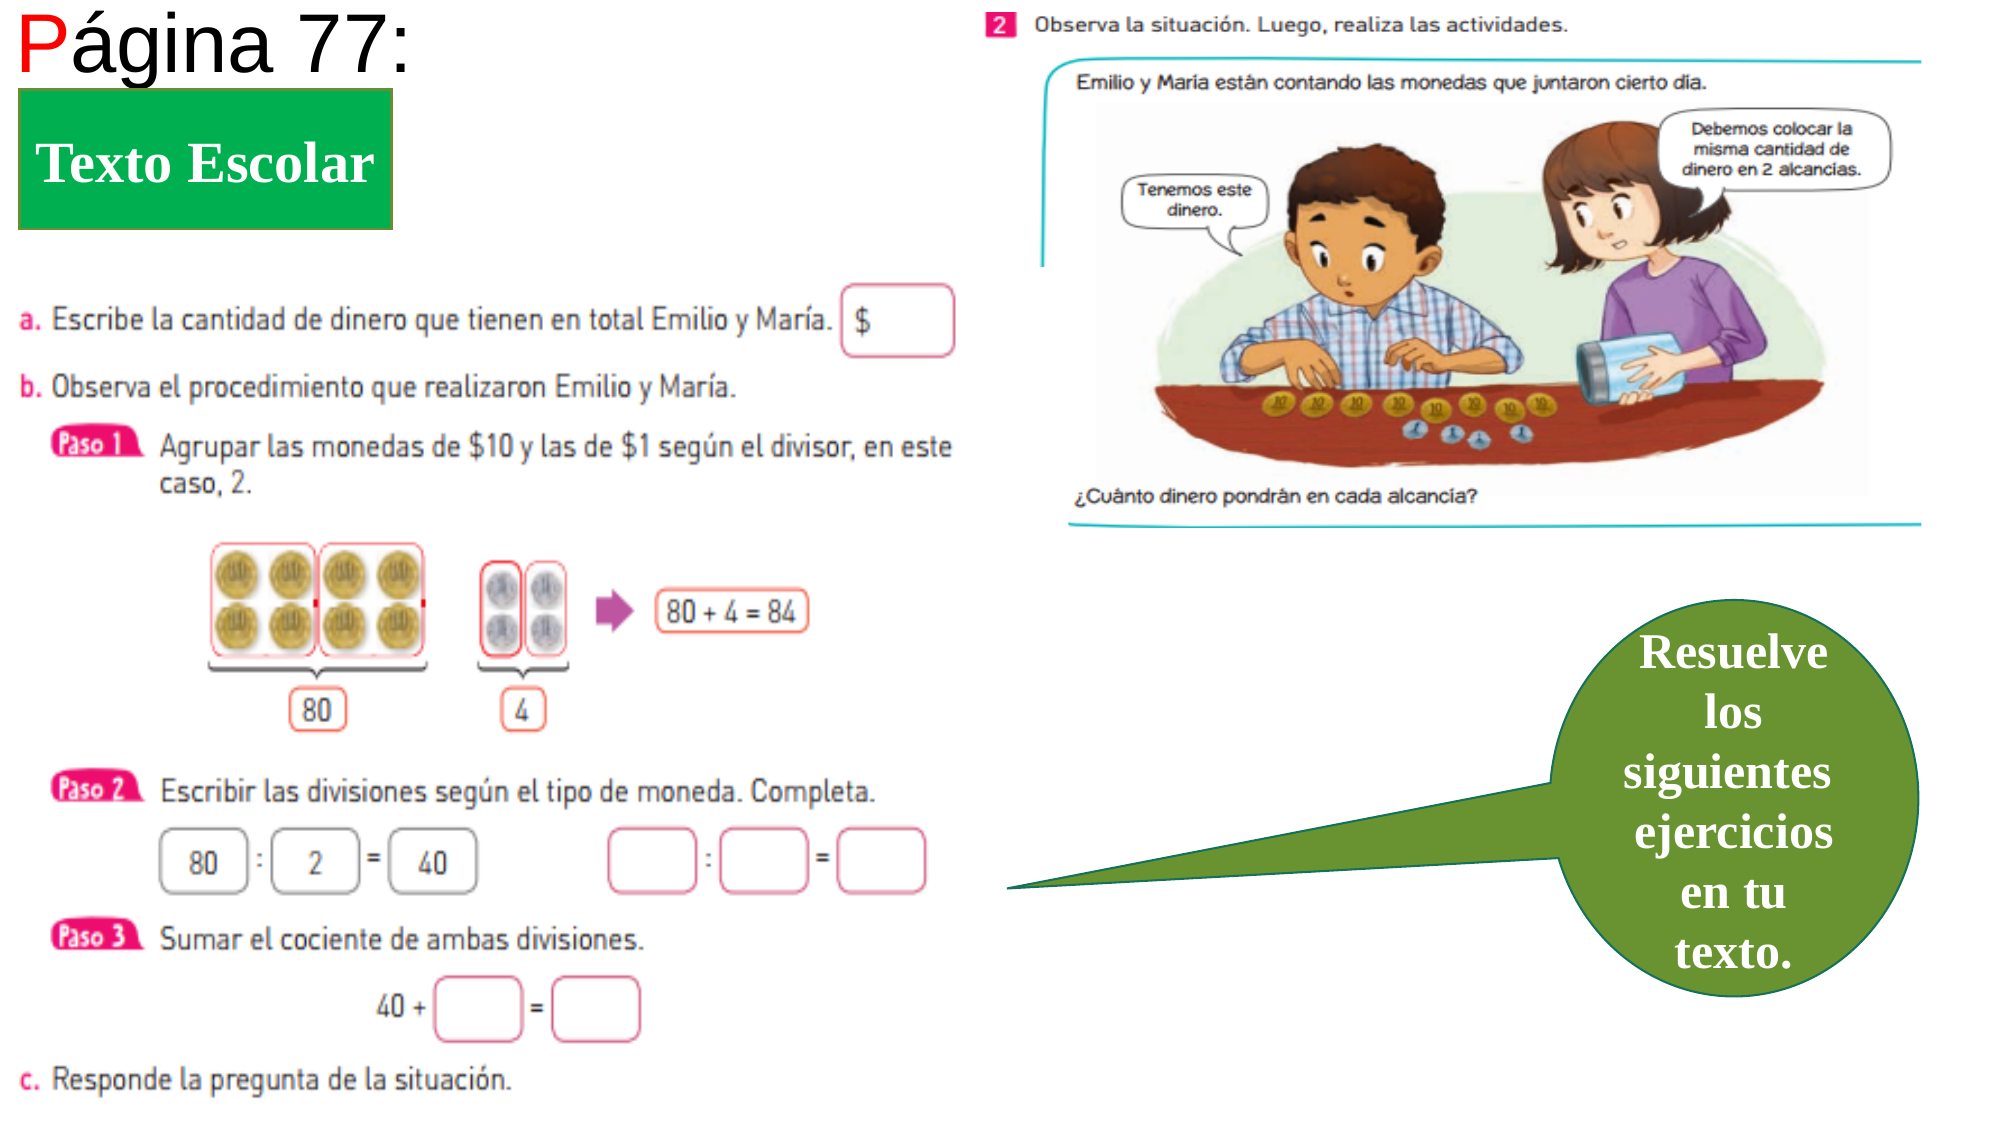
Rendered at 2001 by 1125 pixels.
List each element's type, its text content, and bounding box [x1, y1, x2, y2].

text_box Texto Escolar [18, 88, 393, 230]
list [964, 12, 1922, 528]
picture [0, 267, 1069, 1125]
text_box Resuelve los siguientes ejercicios en tu texto. [1069, 598, 1920, 998]
title Página 77: [0, 0, 1725, 154]
